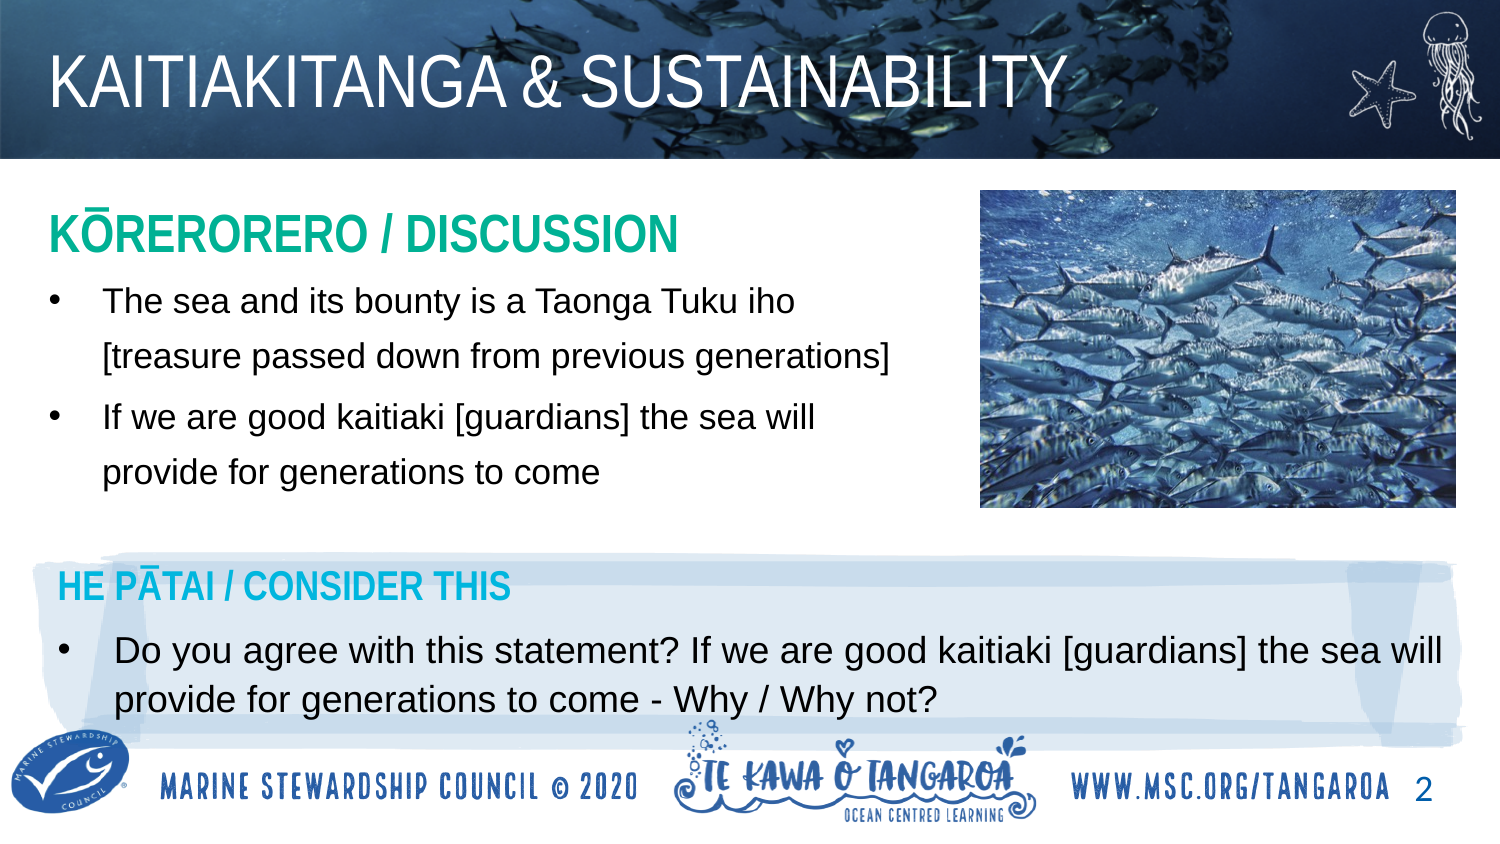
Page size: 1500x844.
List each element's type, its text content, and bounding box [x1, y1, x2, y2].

picture [0, 0, 1500, 159]
picture [979, 190, 1456, 508]
list KŌRERORERO / DISCUSSION The sea and its bounty is a Taonga Tuku iho [treasure passed down from previous generations] If we are good kaitiaki [guardians] the sea will provide for generations to come [33, 182, 930, 545]
picture [0, 546, 1500, 835]
title KAITIAKITANGA & SUSTAINABILITY [33, 15, 1425, 140]
text_box HE PĀTAI / CONSIDER THIS Do you agree with this statement? If we are good kaitiaki [guardians] the sea will provide for generations to come - Why / Why not? [42, 770, 1462, 790]
